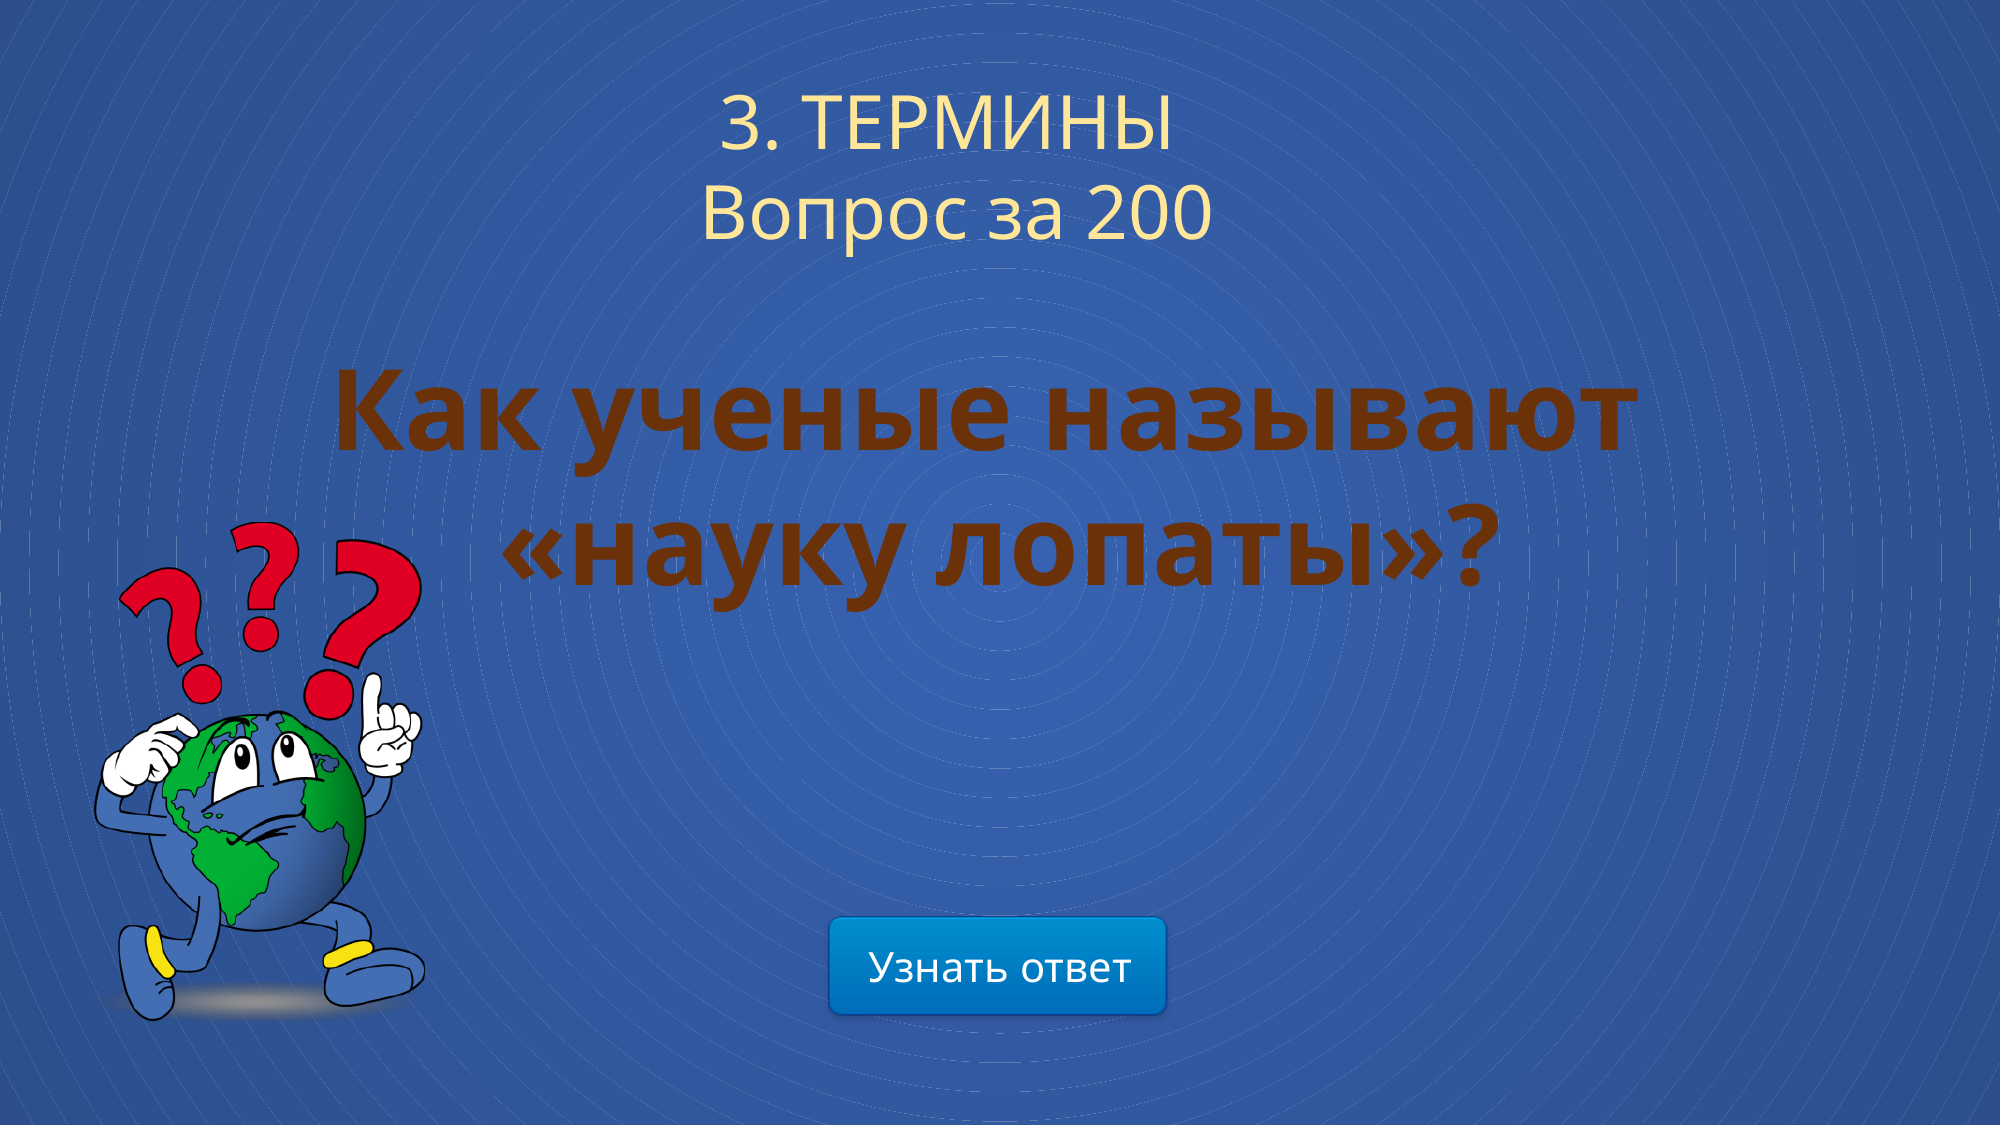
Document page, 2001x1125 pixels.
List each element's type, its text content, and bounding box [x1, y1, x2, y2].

picture [90, 522, 425, 1023]
text_box Как ученые называют «науку лопаты»? [314, 331, 1686, 616]
text_box 3. ТЕРМИНЫ Вопрос за 200 [360, 67, 1555, 262]
picture [793, 902, 1180, 1035]
